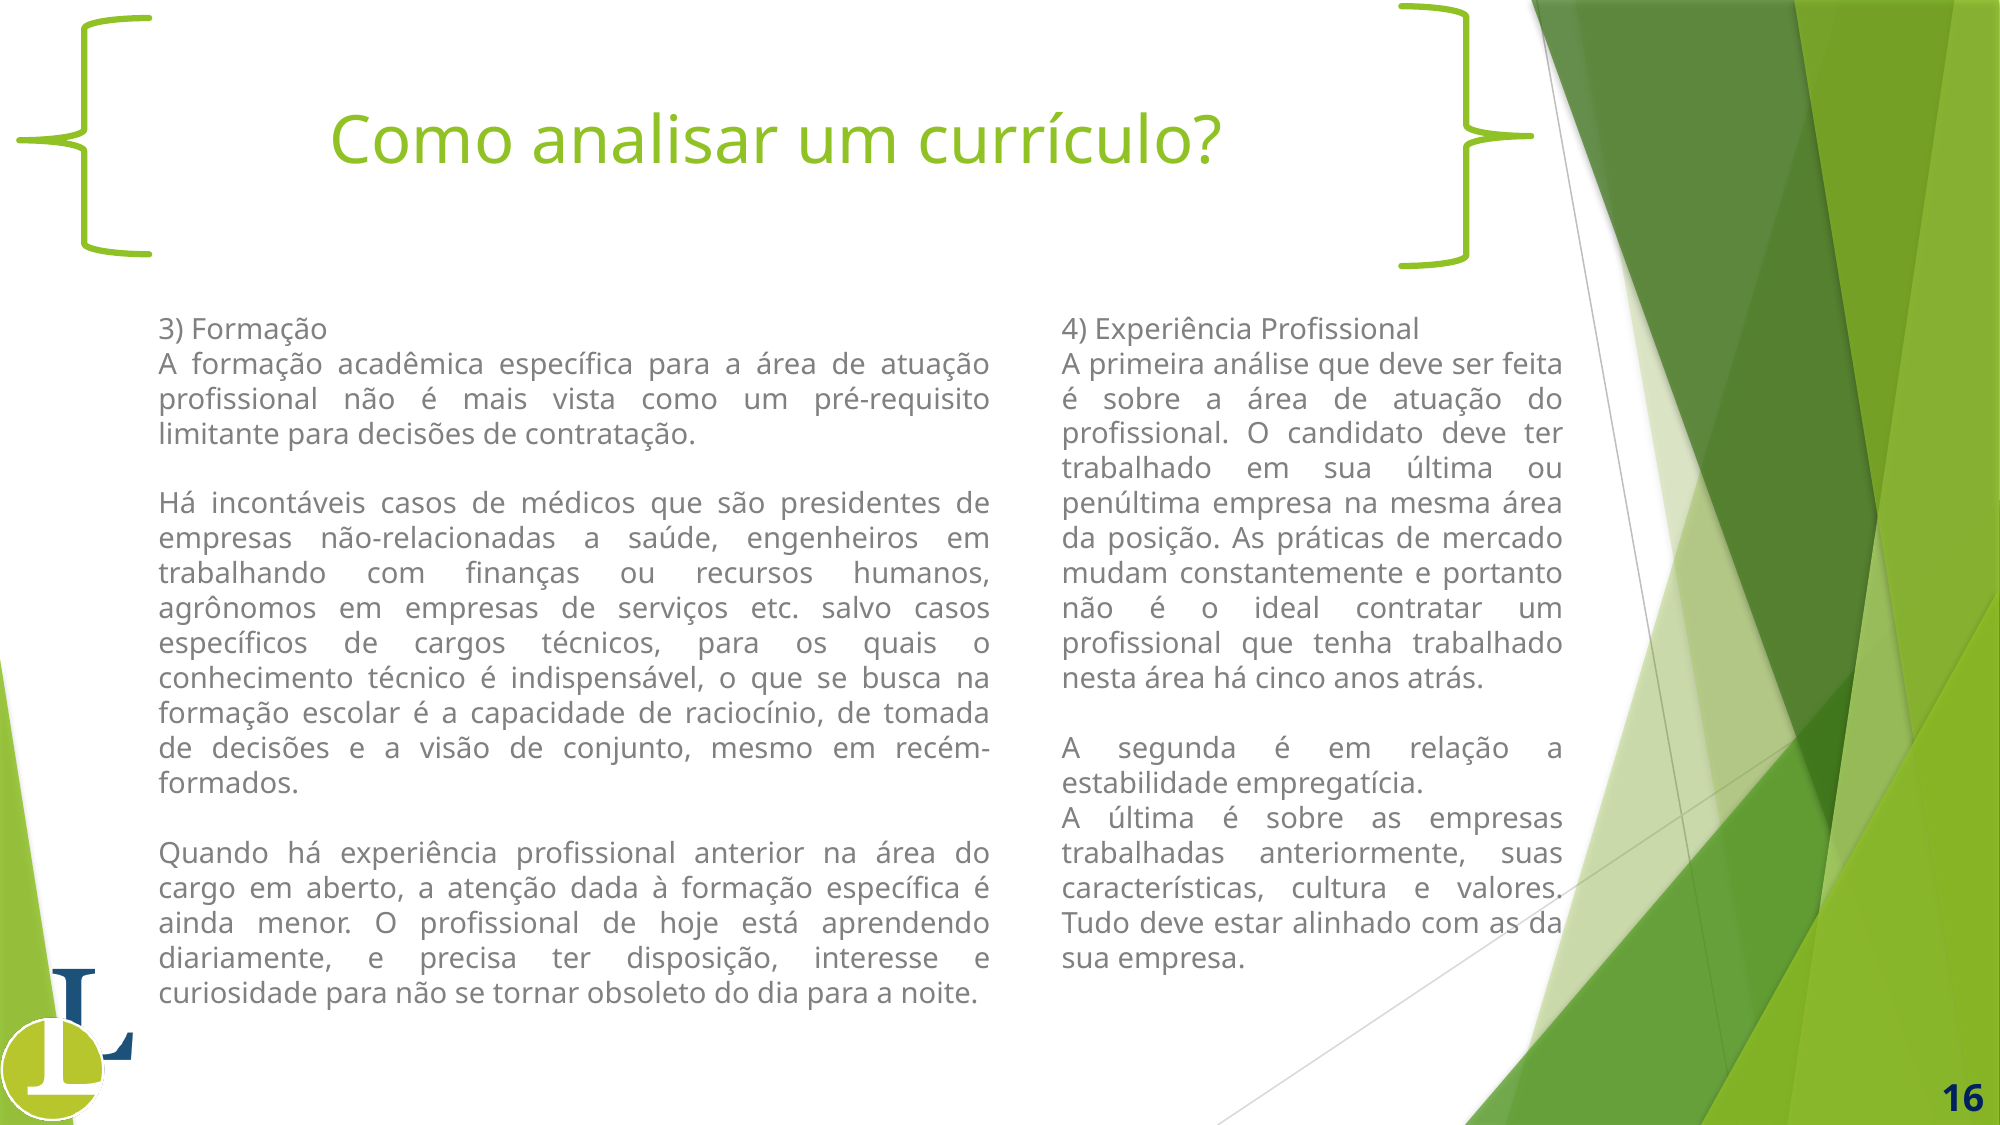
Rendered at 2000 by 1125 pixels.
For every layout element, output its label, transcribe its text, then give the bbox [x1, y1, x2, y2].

title Como analisar um currículo? [0, 0, 1577, 185]
picture [0, 964, 150, 1121]
text_box [18, 16, 151, 256]
text_box 3) Formação A formação acadêmica específica para a área de atuação profissional não é mais vista como um pré-requisito limitante para decisões de contratação. Há incontáveis casos de médicos que são presidentes de empresas não-relacionadas a saúde, engenheiros em trabalhando com finanças ou recursos humanos, agrônomos em empresas de serviços etc. salvo casos específicos de cargos técnicos, para os quais o conhecimento técnico é indispensável, o que se busca na formação escolar é a capacidade de raciocínio, de tomada de decisões e a visão de conjunto, mesmo em recém-formados. Quando há experiência profissional anterior na área do cargo em aberto, a atenção dada à formação específica é ainda menor. O profissional de hoje está aprendendo diariamente, e precisa ter disposição, interesse e curiosidade para não se tornar obsoleto do dia para a noite. [143, 302, 1006, 1125]
text_box 4) Experiência Profissional A primeira análise que deve ser feita é sobre a área de atuação do profissional. O candidato deve ter trabalhado em sua última ou penúltima empresa na mesma área da posição. As práticas de mercado mudam constantemente e portanto não é o ideal contratar um profissional que tenha trabalhado nesta área há cinco anos atrás. A segunda é em relação a estabilidade empregatícia. A última é sobre as empresas trabalhadas anteriormente, suas características, cultura e valores. Tudo deve estar alinhado com as da sua empresa. [1046, 302, 1579, 1052]
text_box [1400, 5, 1533, 268]
text_box 16 [1642, 1071, 2000, 1123]
